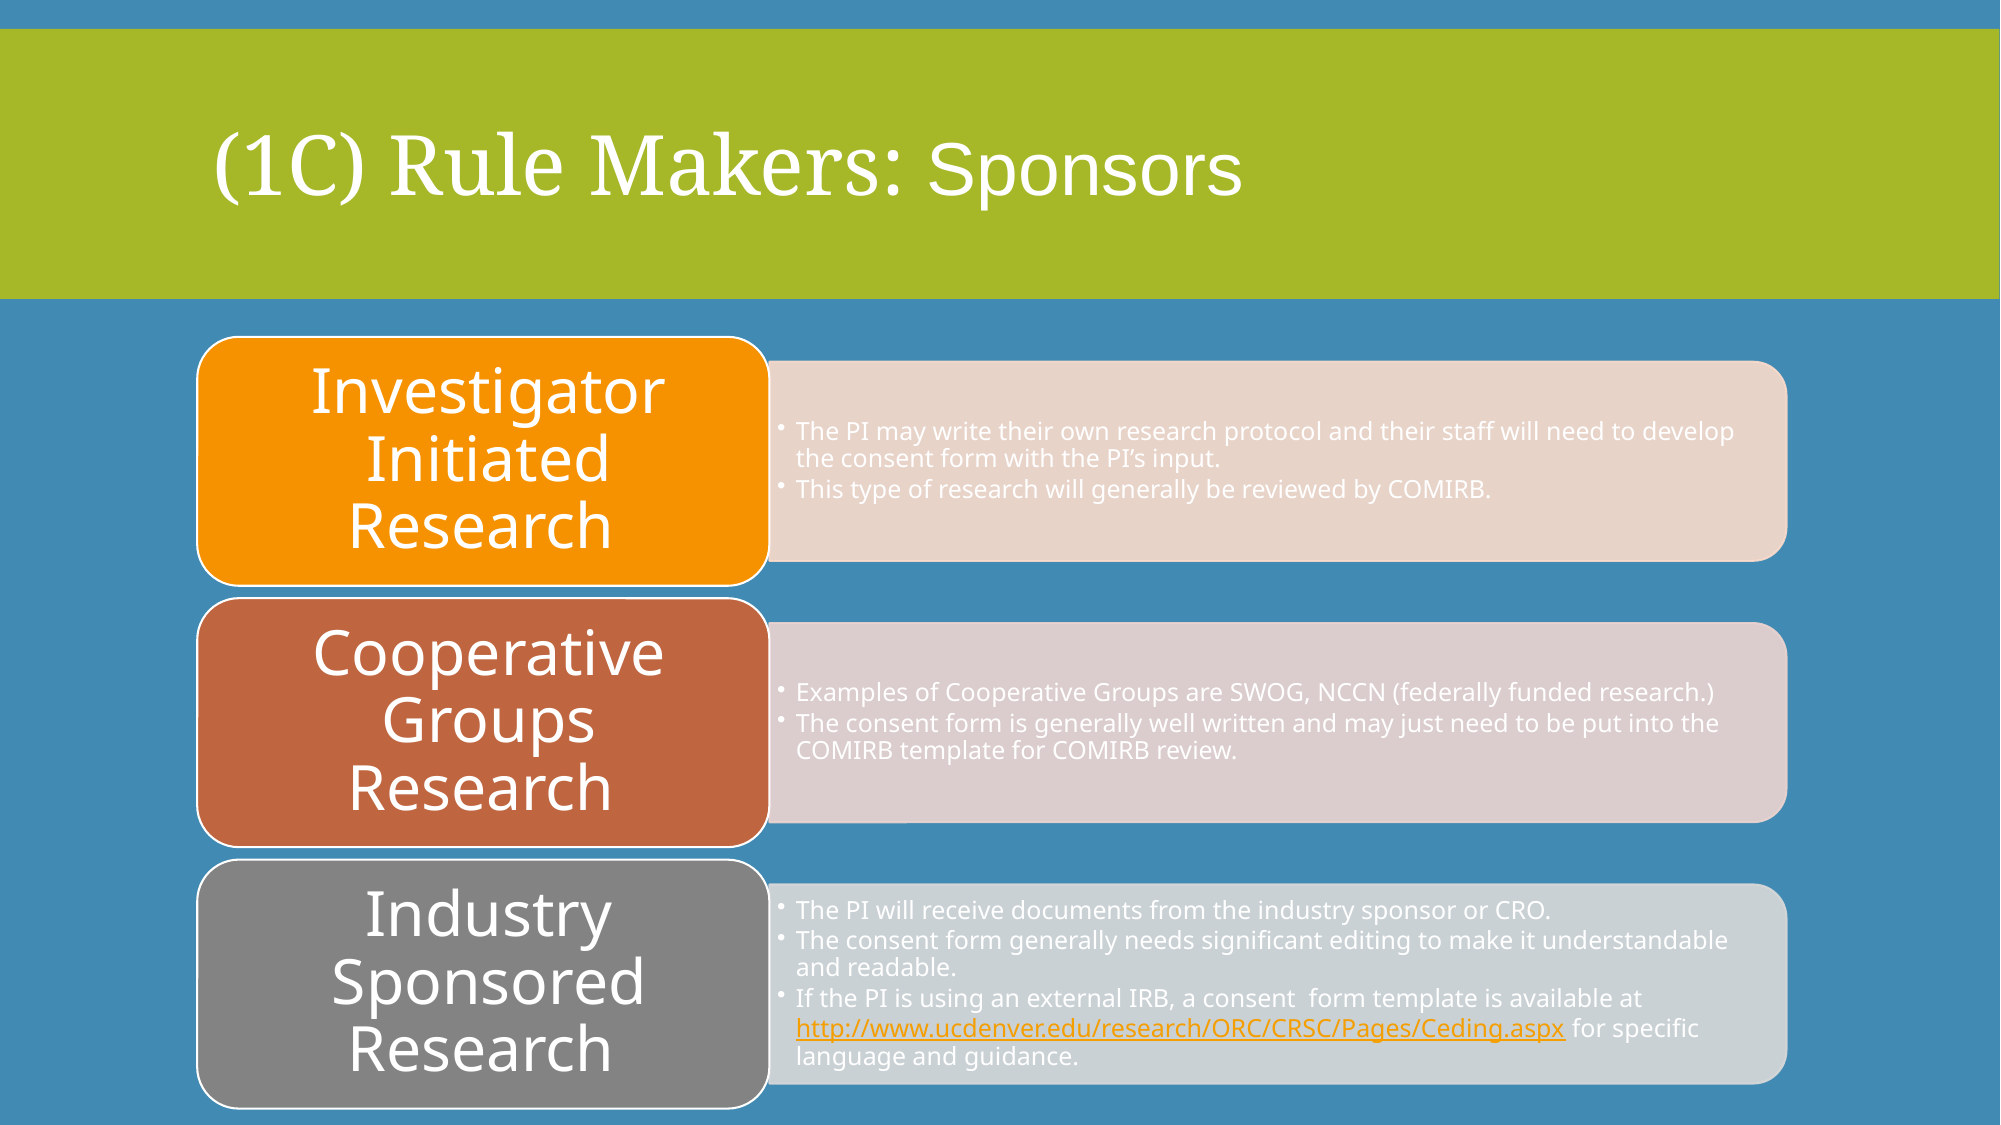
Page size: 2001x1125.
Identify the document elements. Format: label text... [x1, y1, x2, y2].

title (1C) Rule Makers: Sponsors [197, 46, 1803, 295]
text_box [196, 336, 1787, 1110]
